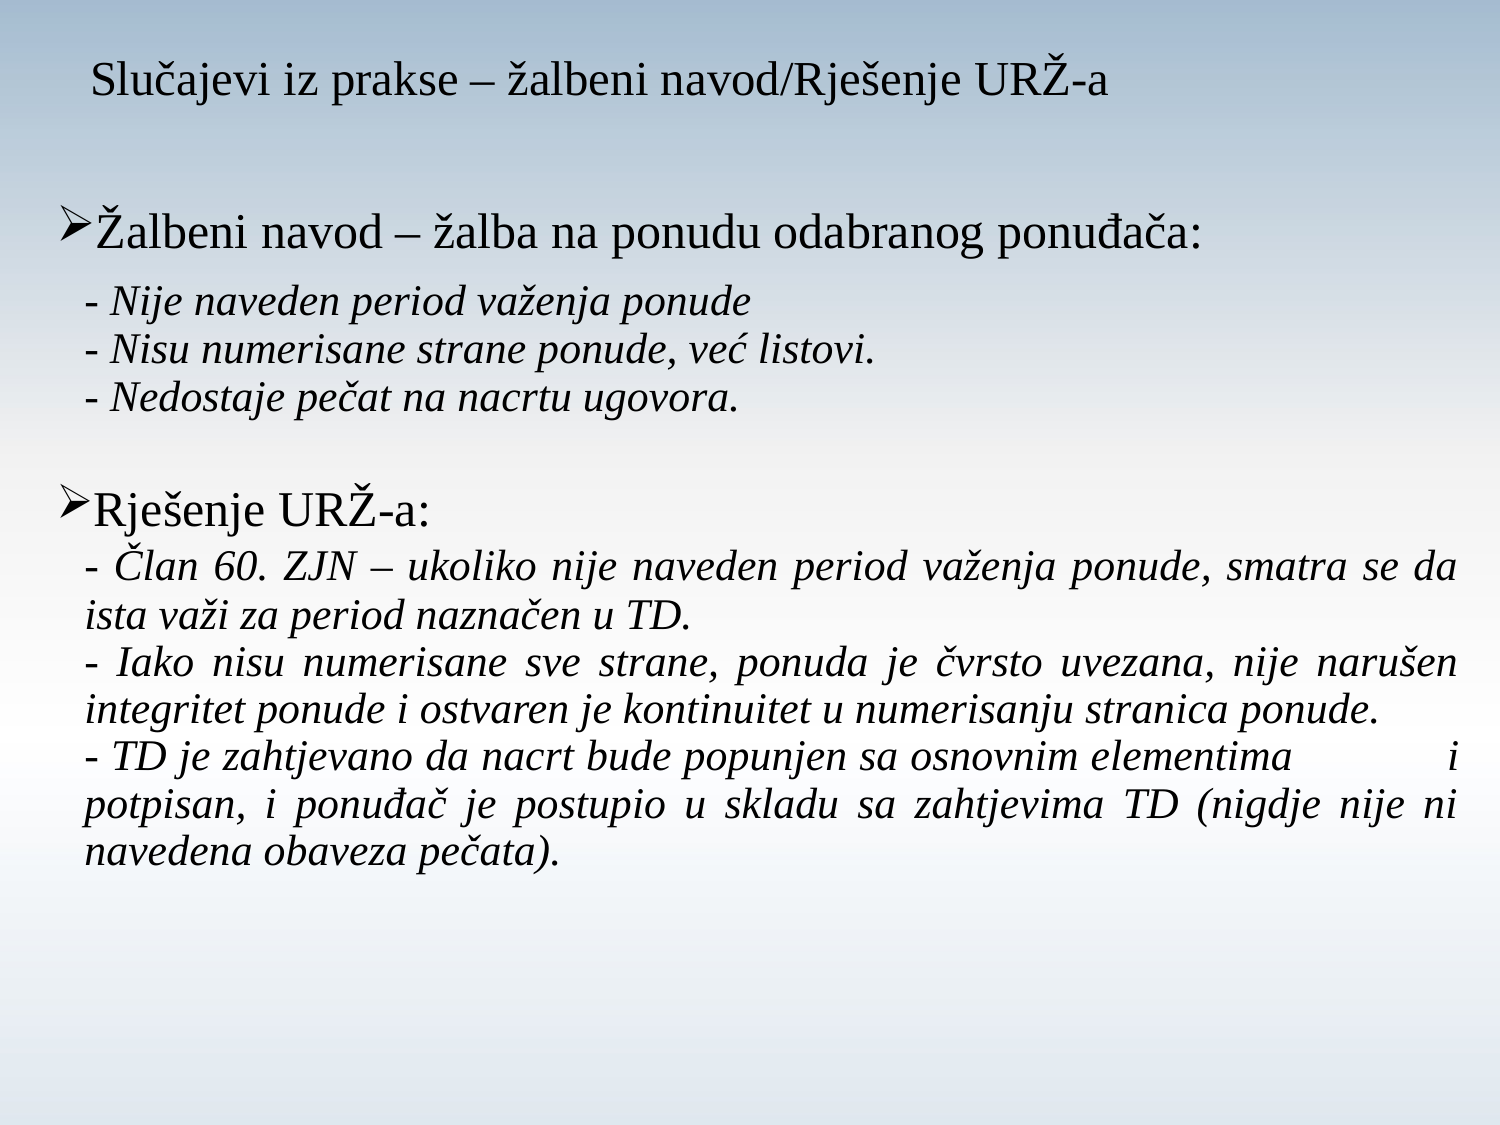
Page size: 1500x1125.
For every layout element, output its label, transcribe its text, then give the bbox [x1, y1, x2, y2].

picture [0, 0, 1500, 1125]
title Slučajevi iz prakse – žalbeni navod/Rješenje URŽ-a [75, 45, 1400, 114]
list Žalbeni navod – žalba na ponudu odabranog ponuđača: - Nije naveden period važenja ponude - Nisu numerisane strane ponude, već listovi. - Nedostaje pečat na nacrtu ugovora. Rješenje URŽ-a: - Član 60. ZJN – ukoliko nije naveden period važenja ponude, smatra se da ista važi za period naznačen u TD. - Iako nisu numerisane sve strane, ponuda je čvrsto uvezana, nije narušen integritet ponude i ostvaren je kontinuitet u numerisanju stranica ponude. - TD je zahtjevano da nacrt bude popunjen sa osnovnim elementima i potpisan, i ponuđač je postupio u skladu sa zahtjevima TD (nigdje nije ni navedena obaveza pečata). [41, 125, 1475, 1102]
